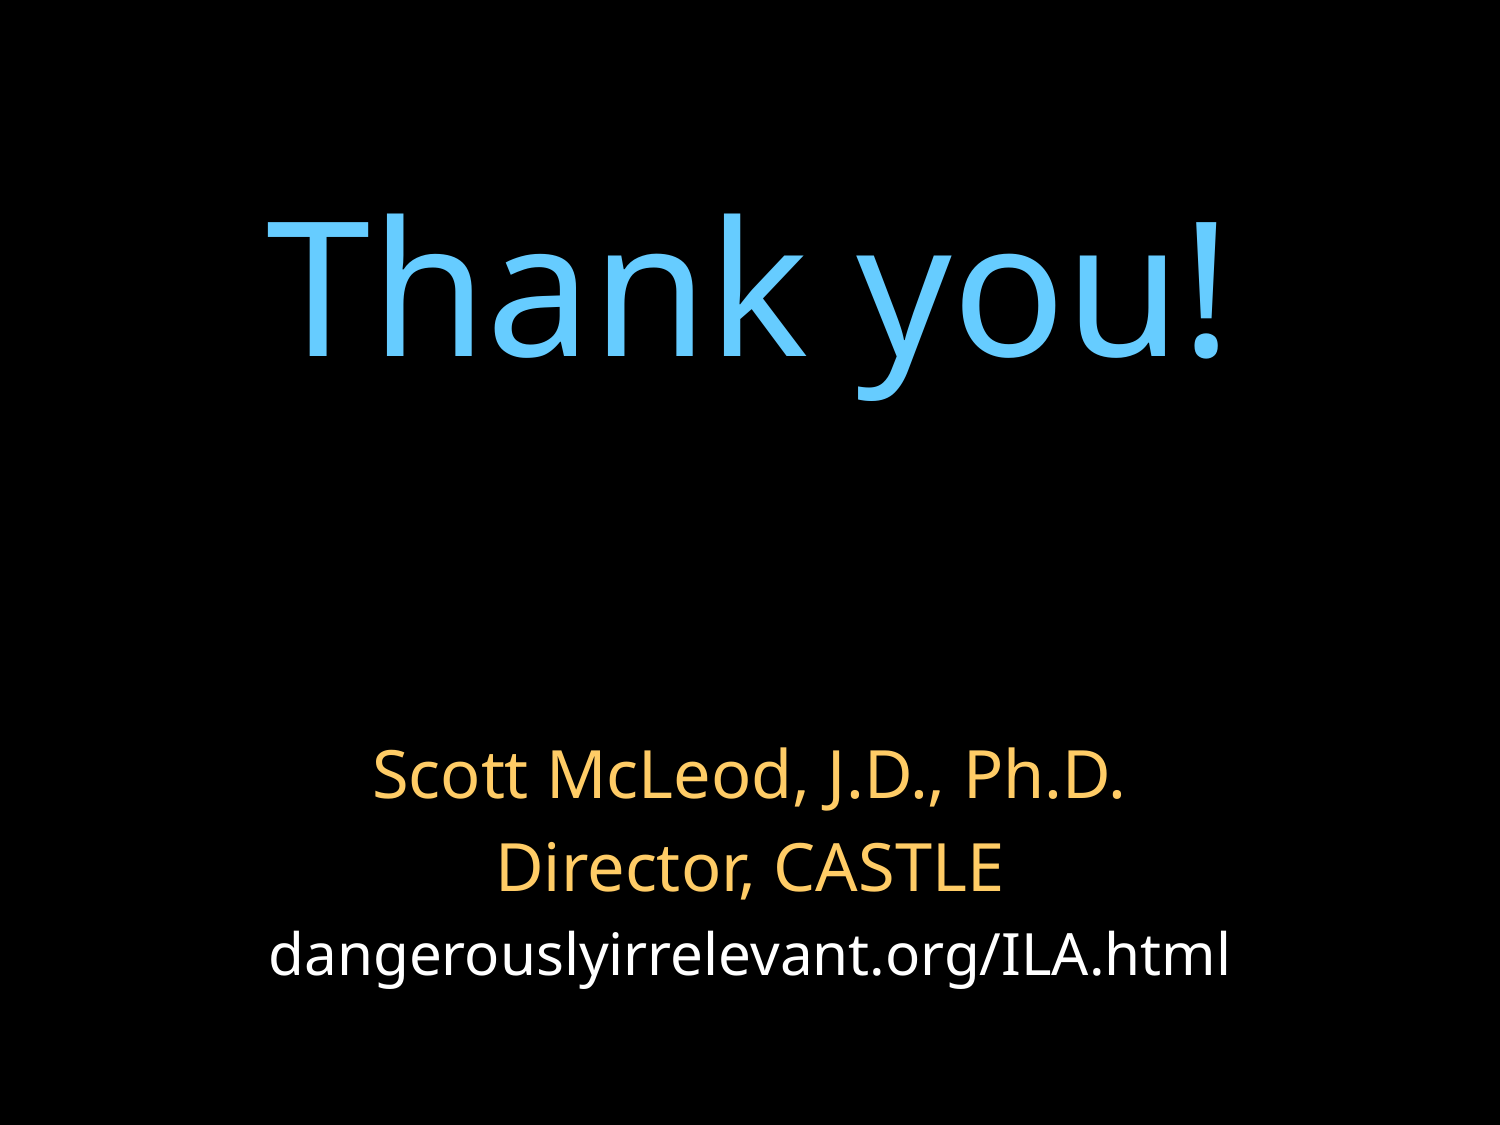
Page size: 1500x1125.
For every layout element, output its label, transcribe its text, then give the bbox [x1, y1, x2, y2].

title Thank you! [74, 187, 1426, 376]
list Scott McLeod, J.D., Ph.D. Director, CASTLE dangerouslyirrelevant.org/ILA.html [74, 537, 1426, 1073]
